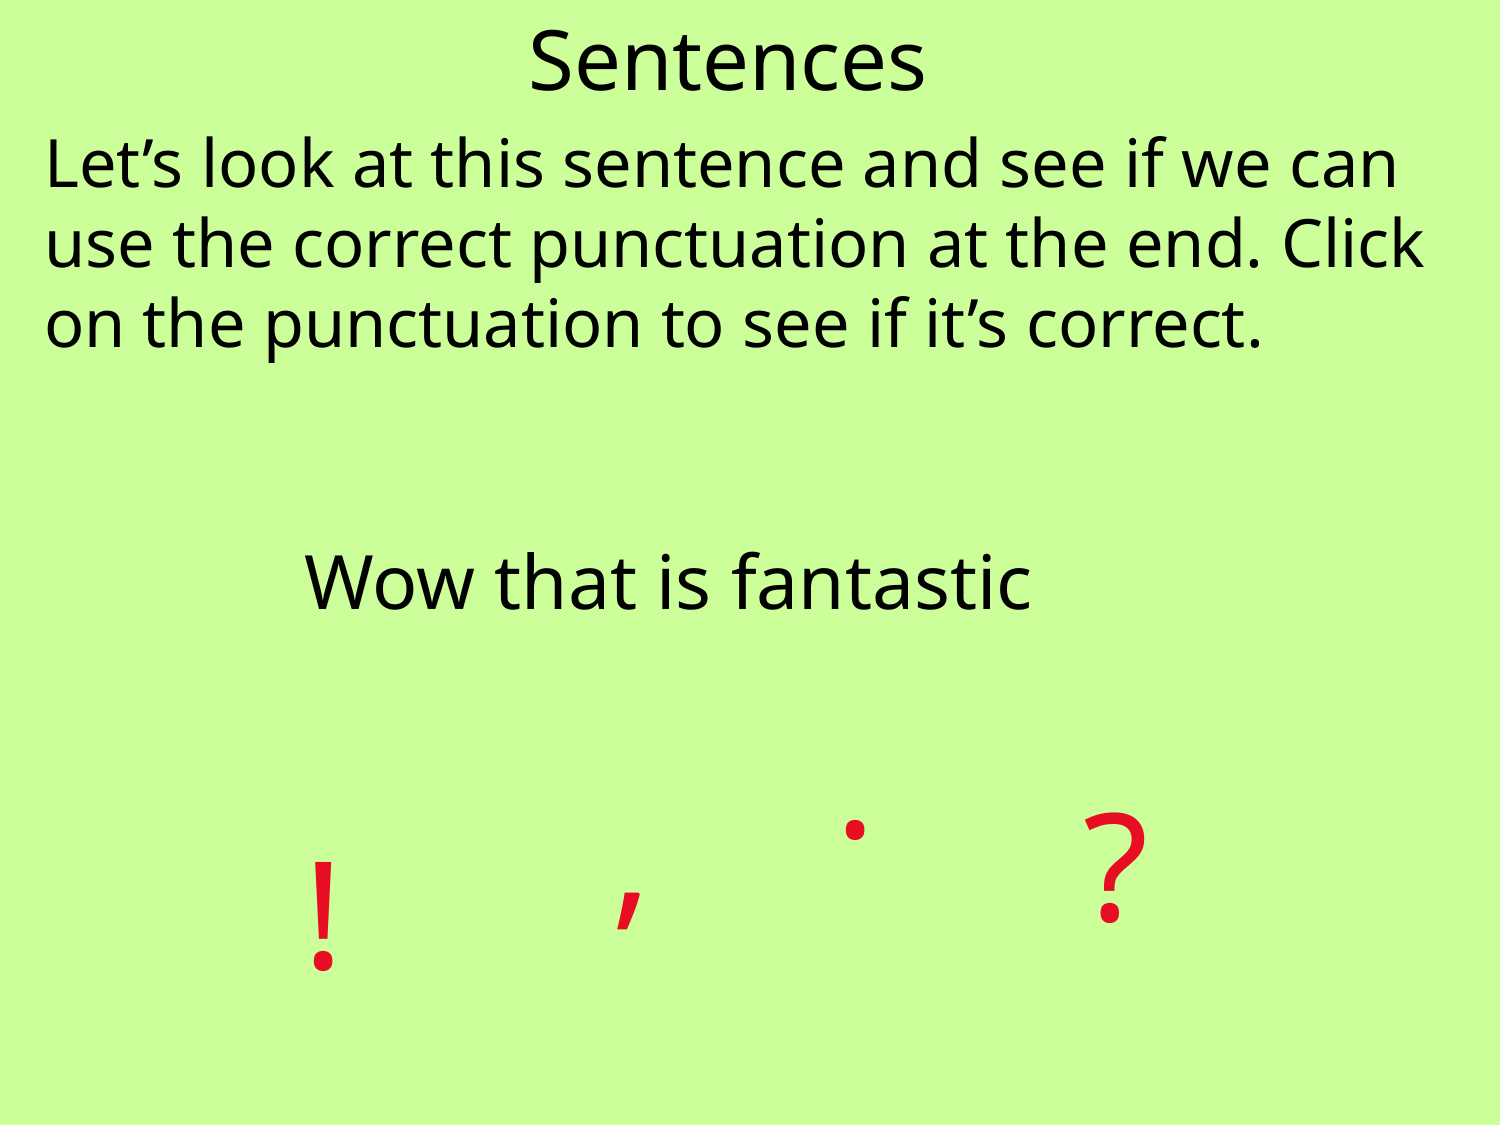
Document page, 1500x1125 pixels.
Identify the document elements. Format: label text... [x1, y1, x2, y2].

text_box ! [289, 811, 455, 1007]
text_box Wow that is fantastic [289, 527, 1099, 632]
text_box Let’s look at this sentence and see if we can use the correct punctuation at the end. Click on the punctuation to see if it’s correct. [29, 113, 1453, 369]
text_box , [596, 752, 762, 948]
text_box Sentences [513, 0, 999, 113]
text_box ? [1069, 764, 1247, 960]
text_box . [820, 680, 963, 876]
